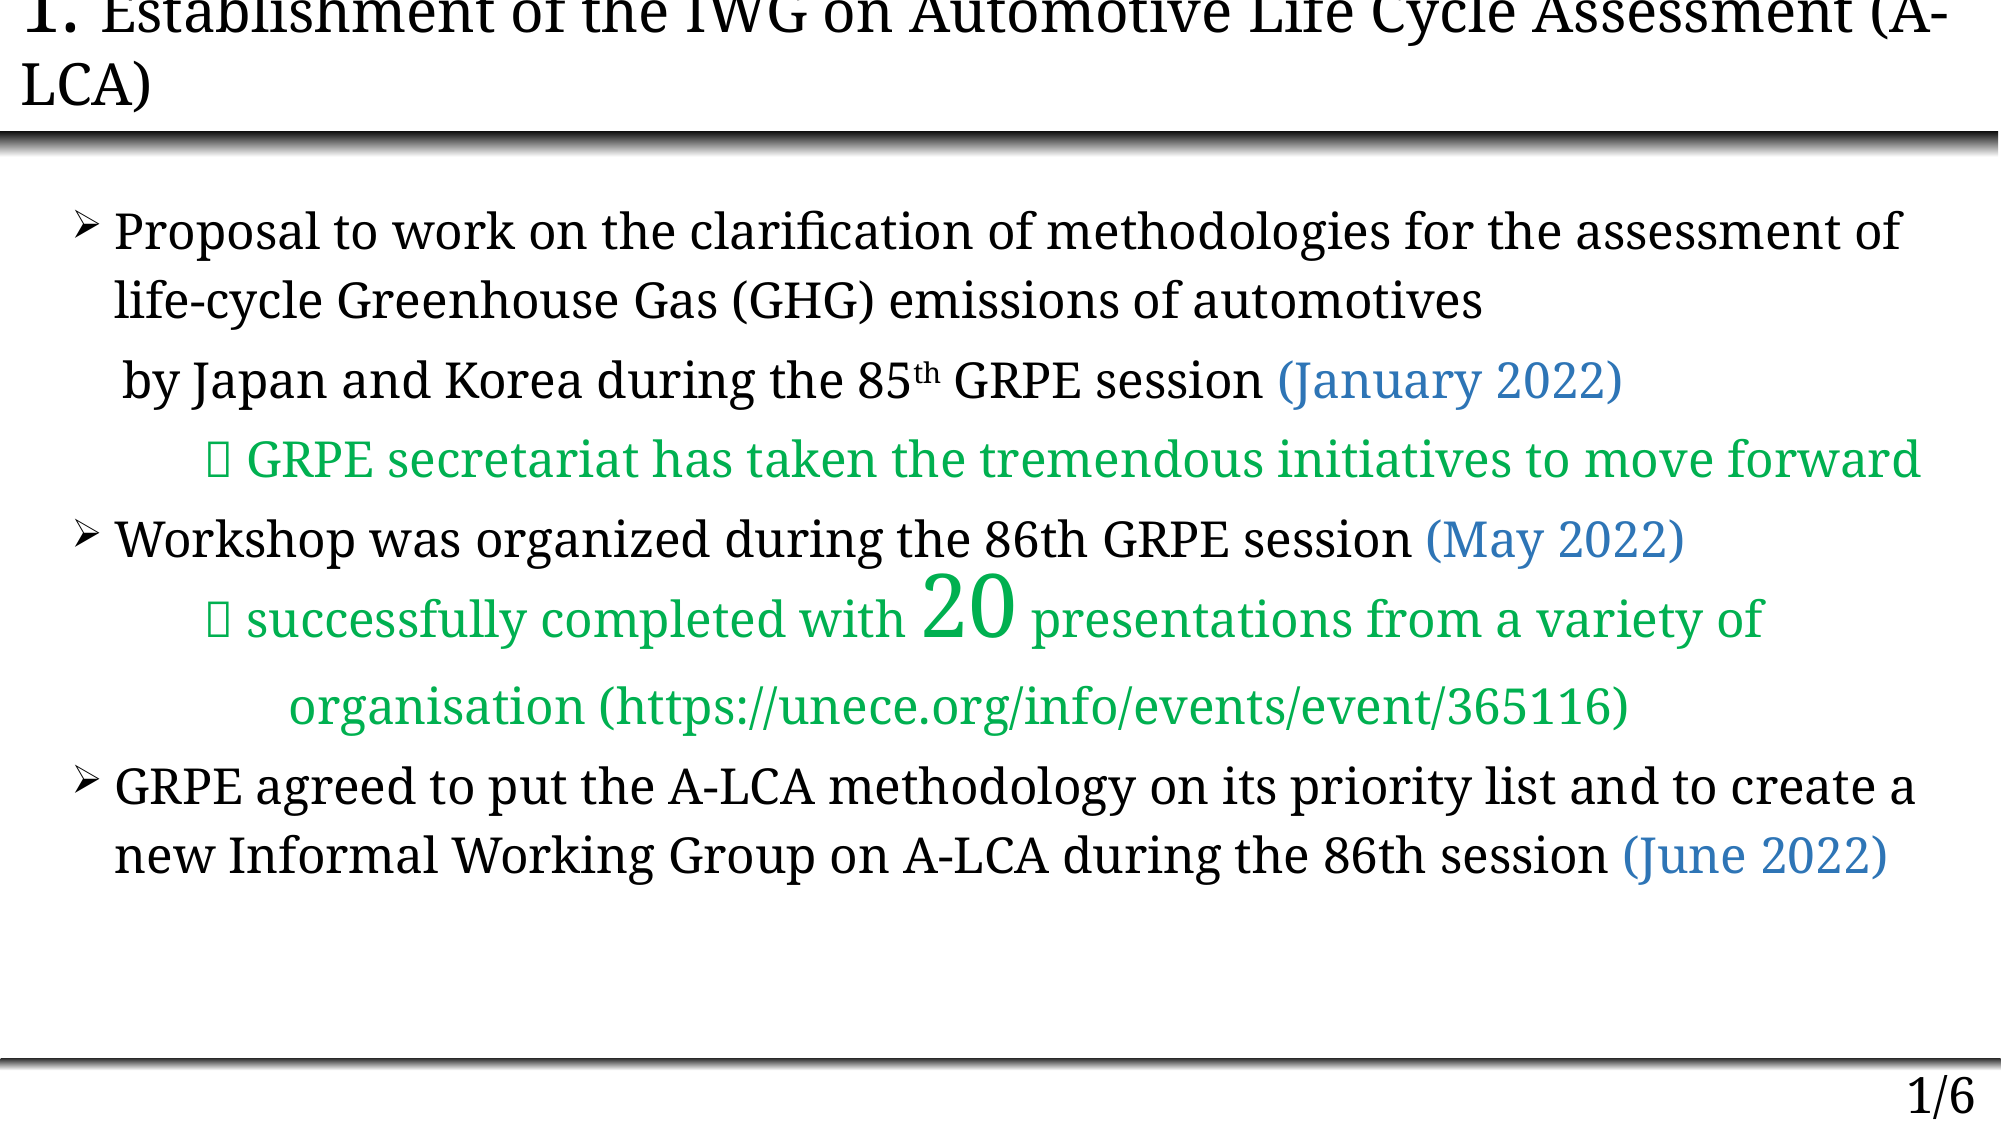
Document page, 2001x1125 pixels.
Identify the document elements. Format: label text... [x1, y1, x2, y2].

text_box 1/6 [1765, 1030, 1992, 1125]
text_box 1. Establishment of the IWG on Automotive Life Cycle Assessment (A-LCA) [5, 19, 2000, 125]
text_box Proposal to work on the clarification of methodologies for the assessment of life-cycle Greenhouse Gas (GHG) emissions of automotives by Japan and Korea during the 85th GRPE session (January 2022)  GRPE secretariat has taken the tremendous initiatives to move forward Workshop was organized during the 86th GRPE session (May 2022)  successfully completed with 20 presentations from a variety of organisation (https://unece.org/info/events/event/365116) GRPE agreed to put the A-LCA methodology on its priority list and to create a new Informal Working Group on A-LCA during the 86th session (June 2022) [56, 181, 1949, 992]
